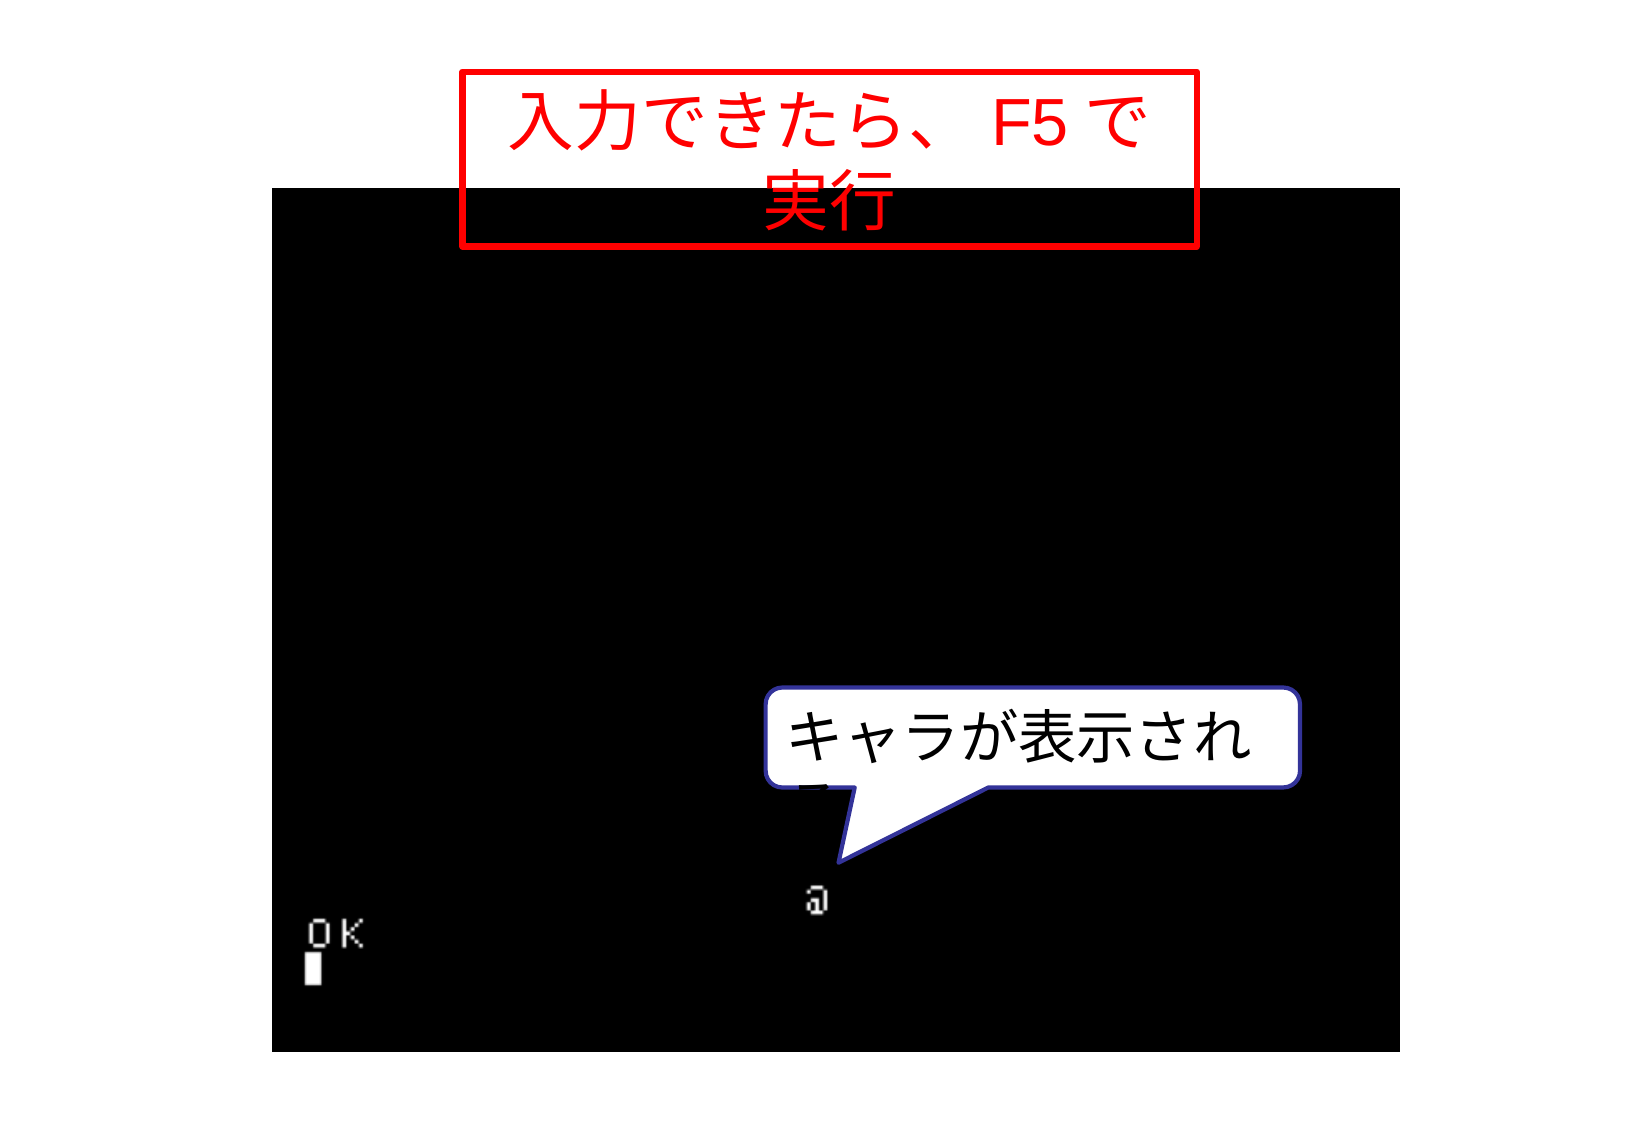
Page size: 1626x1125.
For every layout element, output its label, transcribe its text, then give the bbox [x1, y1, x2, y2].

text_box 入力できたら、F5で実行 [462, 71, 1197, 187]
picture [272, 188, 1401, 1052]
